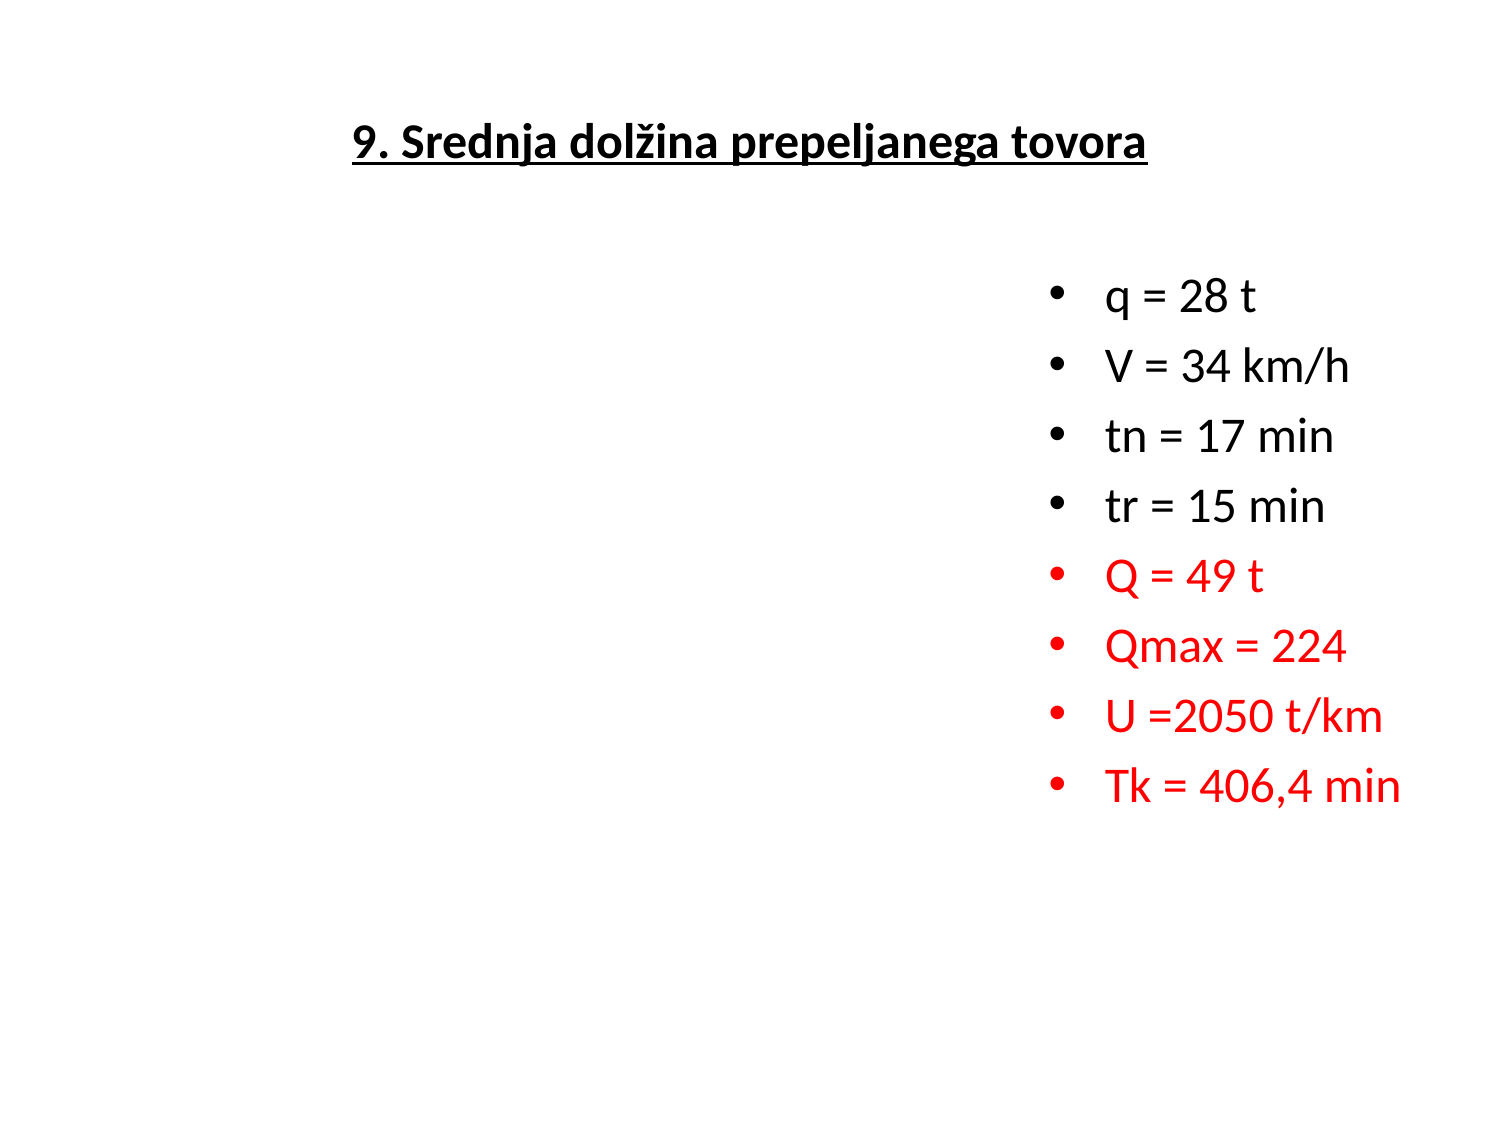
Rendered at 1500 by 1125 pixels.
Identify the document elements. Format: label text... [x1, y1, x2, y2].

title 9. Srednja dolžina prepeljanega tovora [75, 45, 1425, 233]
list q = 28 t V = 34 km/h tn = 17 min tr = 15 min Q = 49 t Qmax = 224 U =2050 t/km Tk = 406,4 min [1033, 255, 1425, 998]
